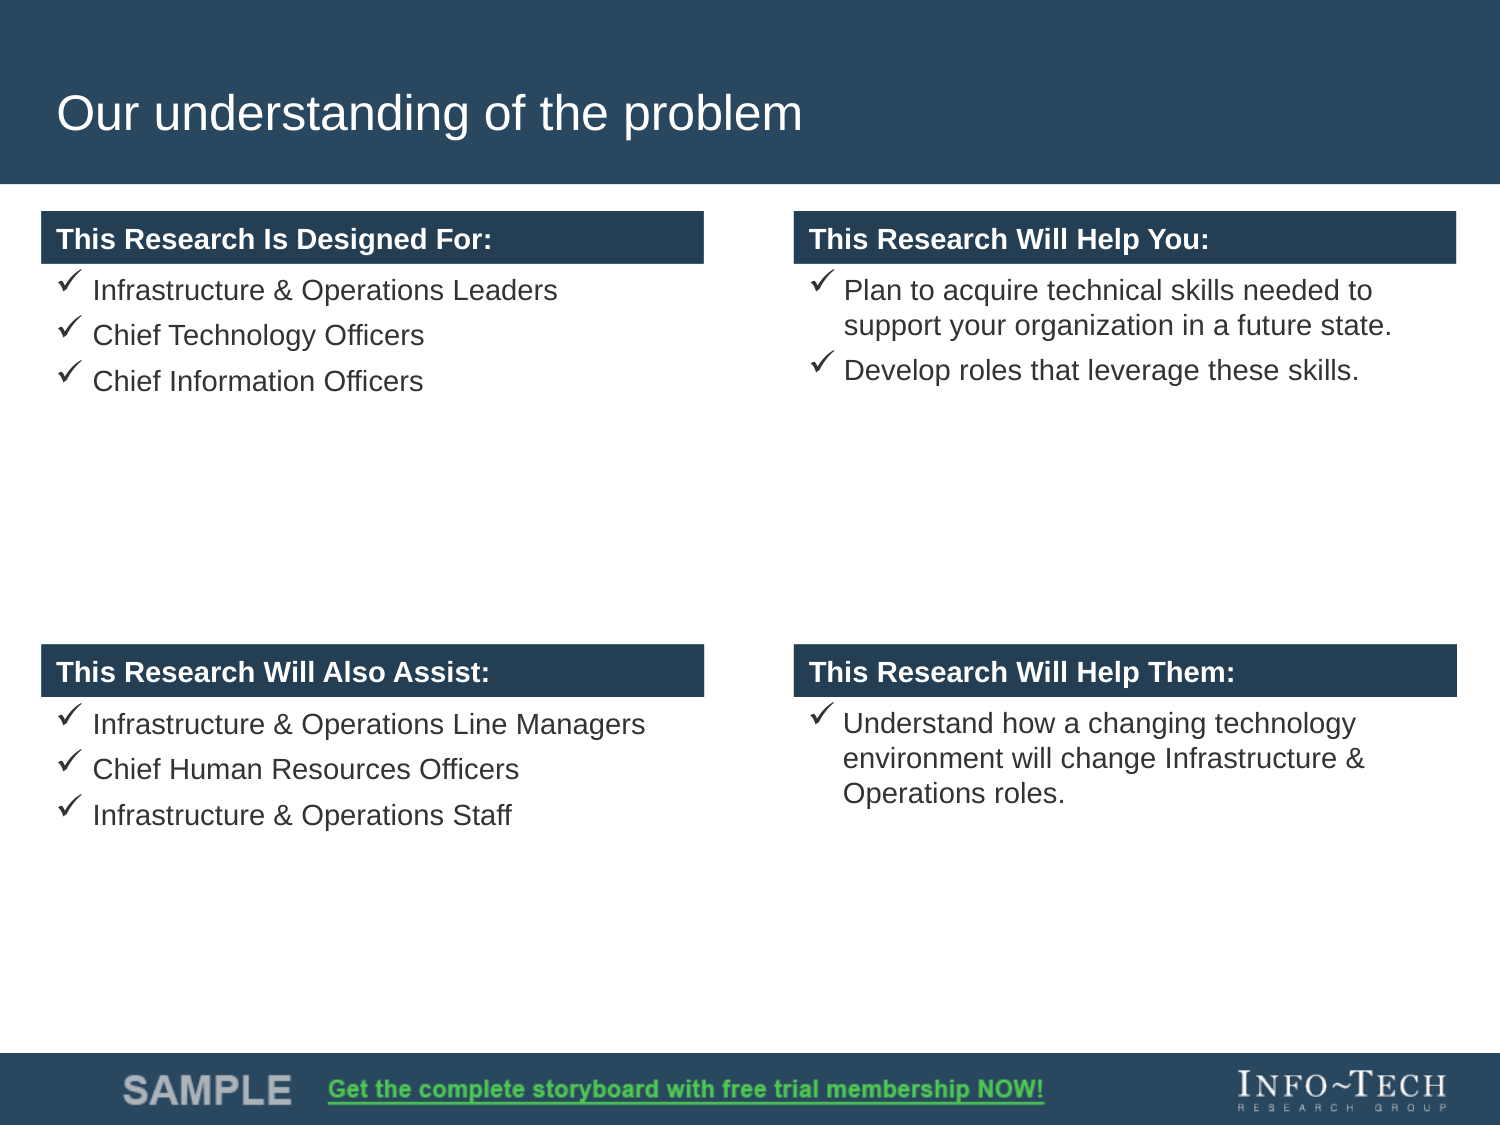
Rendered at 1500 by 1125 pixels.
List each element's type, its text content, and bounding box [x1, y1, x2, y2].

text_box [0, 1053, 1500, 1125]
list Understand how a changing technology environment will change Infrastructure & Operations roles. [792, 696, 1456, 973]
list Infrastructure & Operations Leaders Chief Technology Officers Chief Information Officers [40, 263, 704, 540]
list Plan to acquire technical skills needed to support your organization in a future state. Develop roles that leverage these skills. [792, 263, 1457, 540]
list Infrastructure & Operations Line Managers Chief Human Resources Officers Infrastructure & Operations Staff [40, 697, 704, 973]
title Our understanding of the problem [41, 42, 1457, 185]
